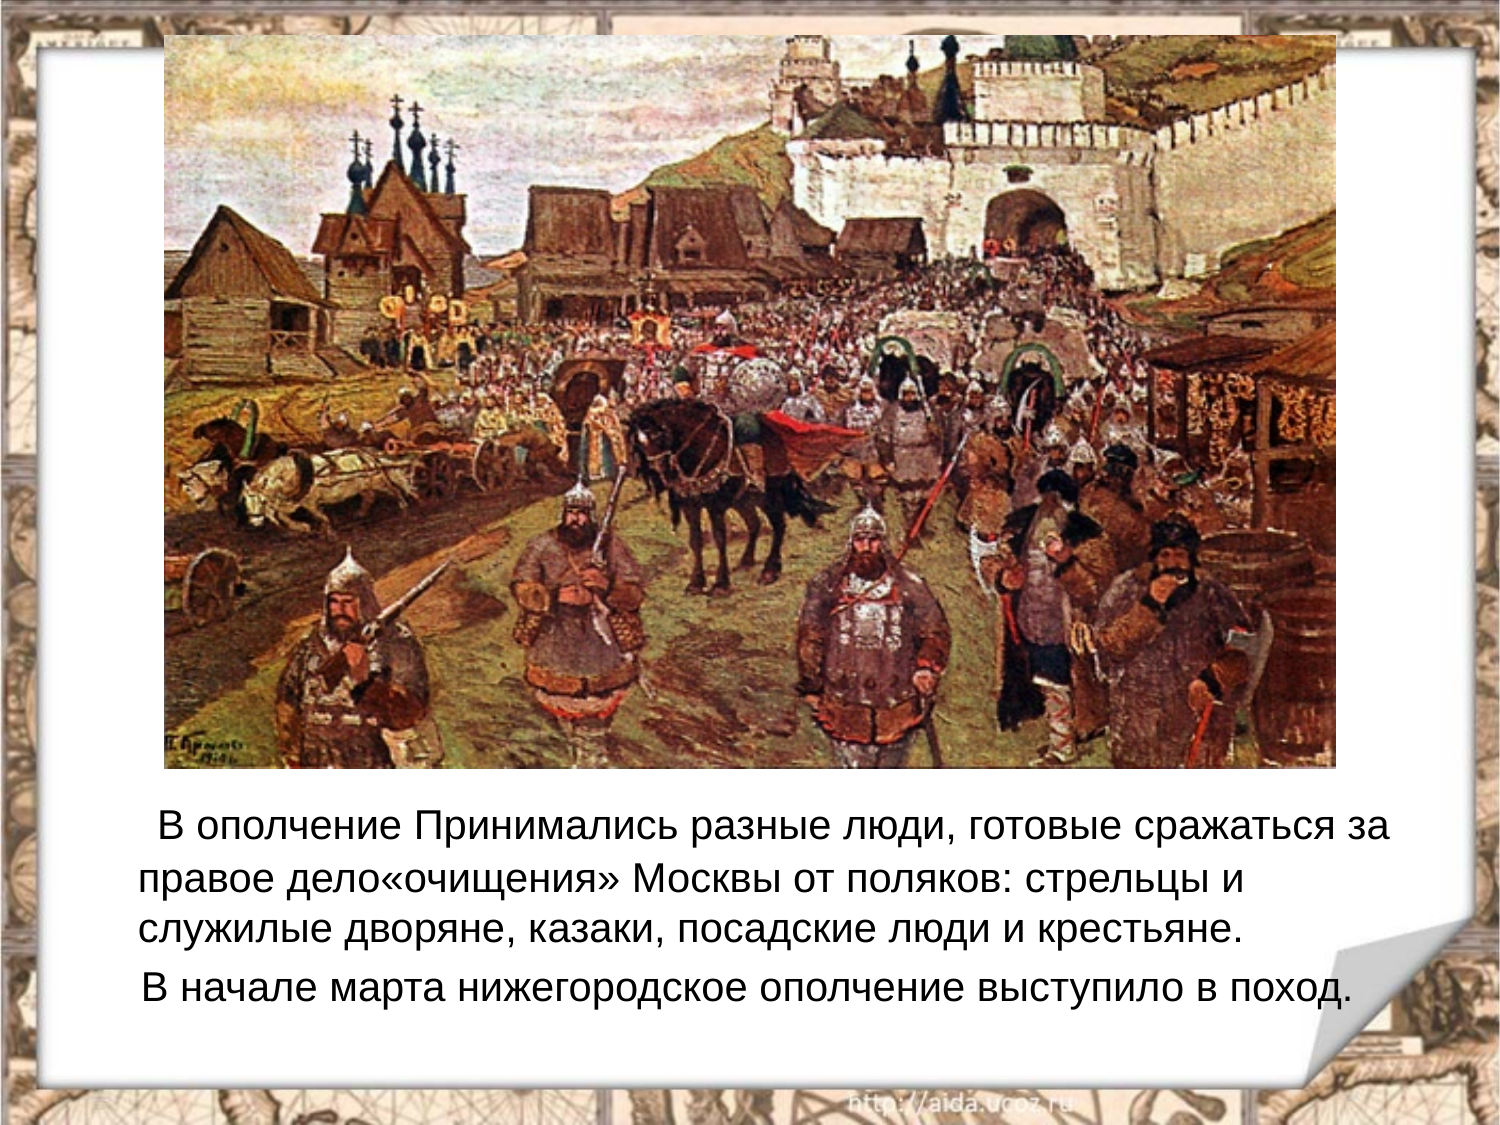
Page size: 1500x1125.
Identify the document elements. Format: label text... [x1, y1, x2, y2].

list В ополчение Принимались разные люди, готовые сражаться за правое дело«очищения» Москвы от поляков: стрельцы и служилые дворяне, казаки, посадские люди и крестьяне. В начале марта нижегородское ополчение выступило в поход. [93, 773, 1442, 1083]
picture [0, 0, 1500, 1125]
